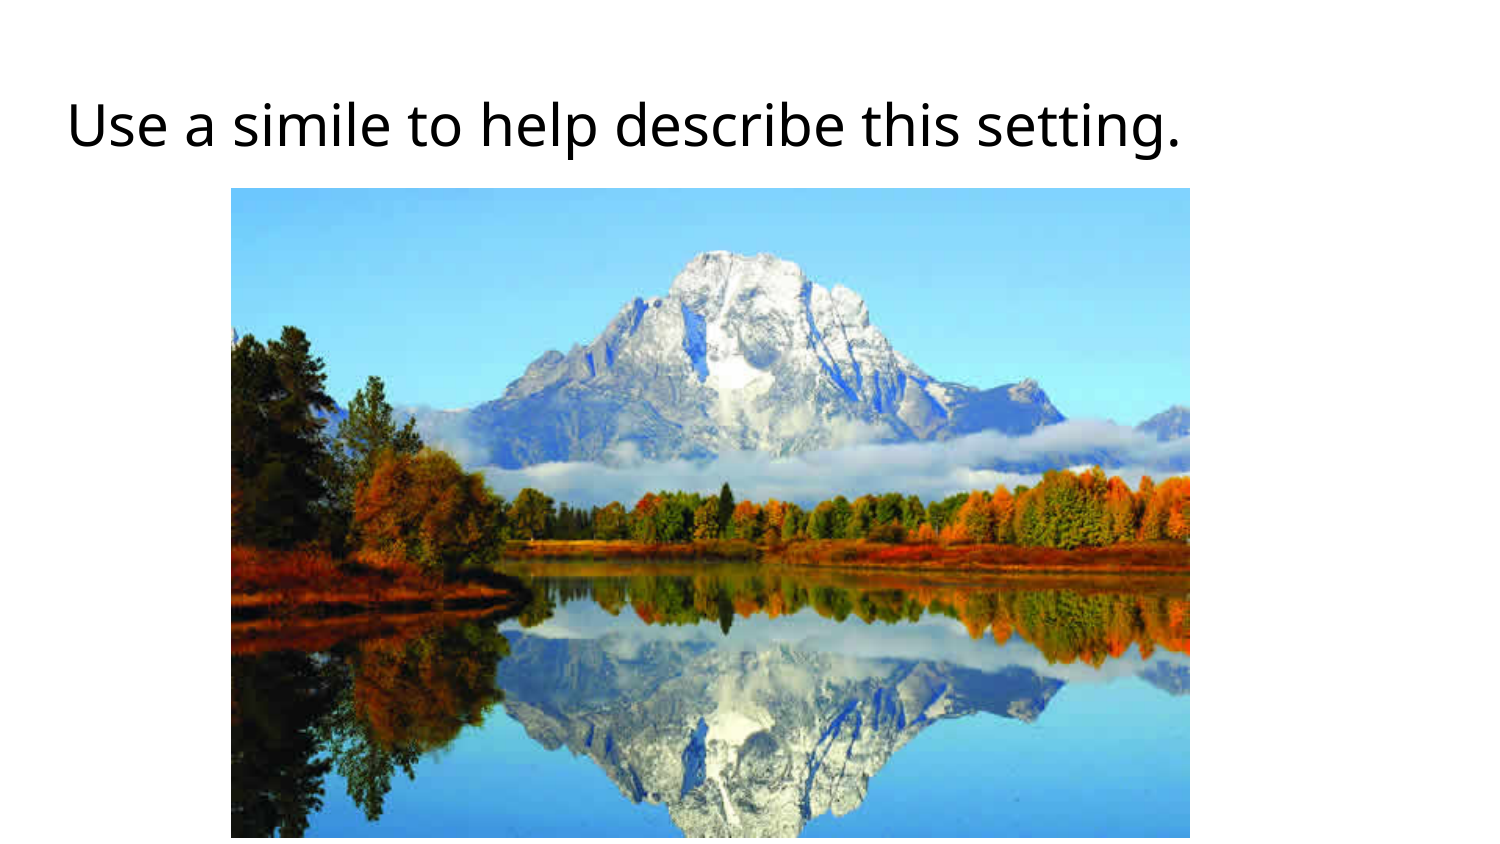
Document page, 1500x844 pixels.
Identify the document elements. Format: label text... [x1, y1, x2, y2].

title Use a simile to help describe this setting. [51, 72, 1449, 167]
picture [231, 188, 1190, 838]
